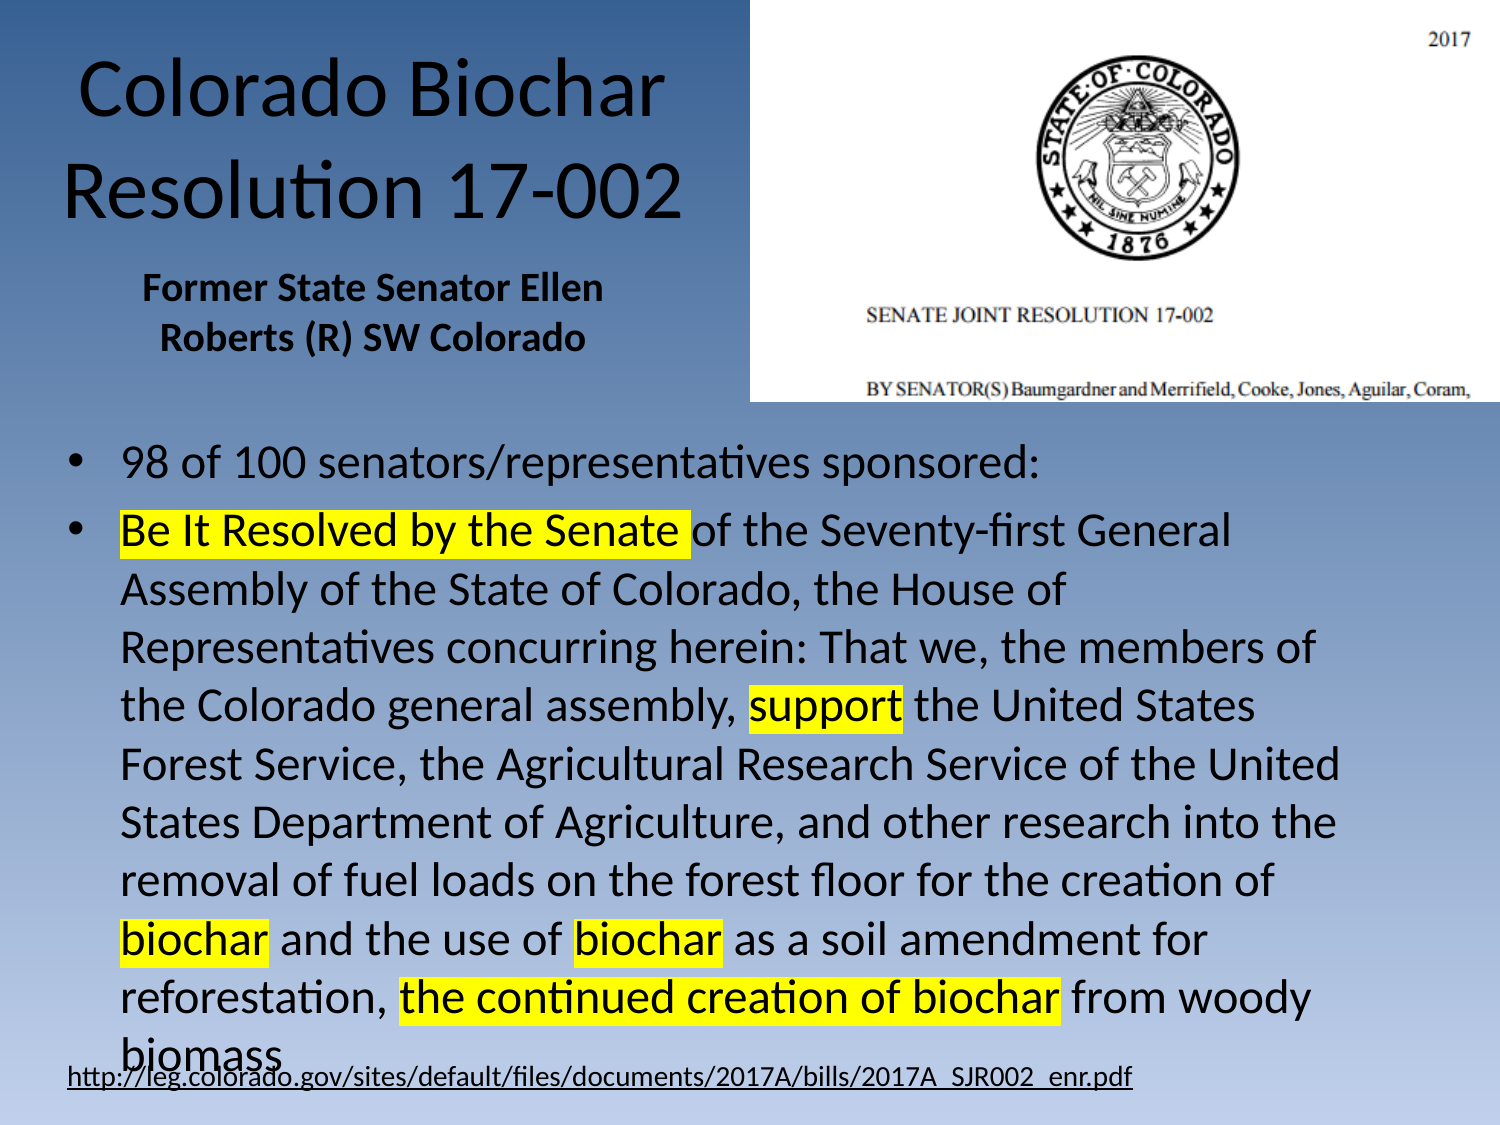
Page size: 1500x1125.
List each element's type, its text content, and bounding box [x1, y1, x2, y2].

picture [749, 0, 1500, 402]
title Colorado Biochar Resolution 17-002 [42, 0, 705, 268]
list 98 of 100 senators/representatives sponsored: Be It Resolved by the Senate of the Seventy-first General Assembly of the State of Colorado, the House of Representatives concurring herein: That we, the members of the Colorado general assembly, support the United States Forest Service, the Agricultural Research Service of the United States Department of Agriculture, and other research into the removal of fuel loads on the forest floor for the creation of biochar and the use of biochar as a soil amendment for reforestation, the continued creation of biochar from woody biomass [52, 354, 1403, 1049]
text_box http://leg.colorado.gov/sites/default/files/documents/2017A/bills/2017A_SJR002_enr.pdf [52, 1049, 1465, 1100]
text_box Former State Senator Ellen Roberts (R) SW Colorado [127, 252, 620, 368]
